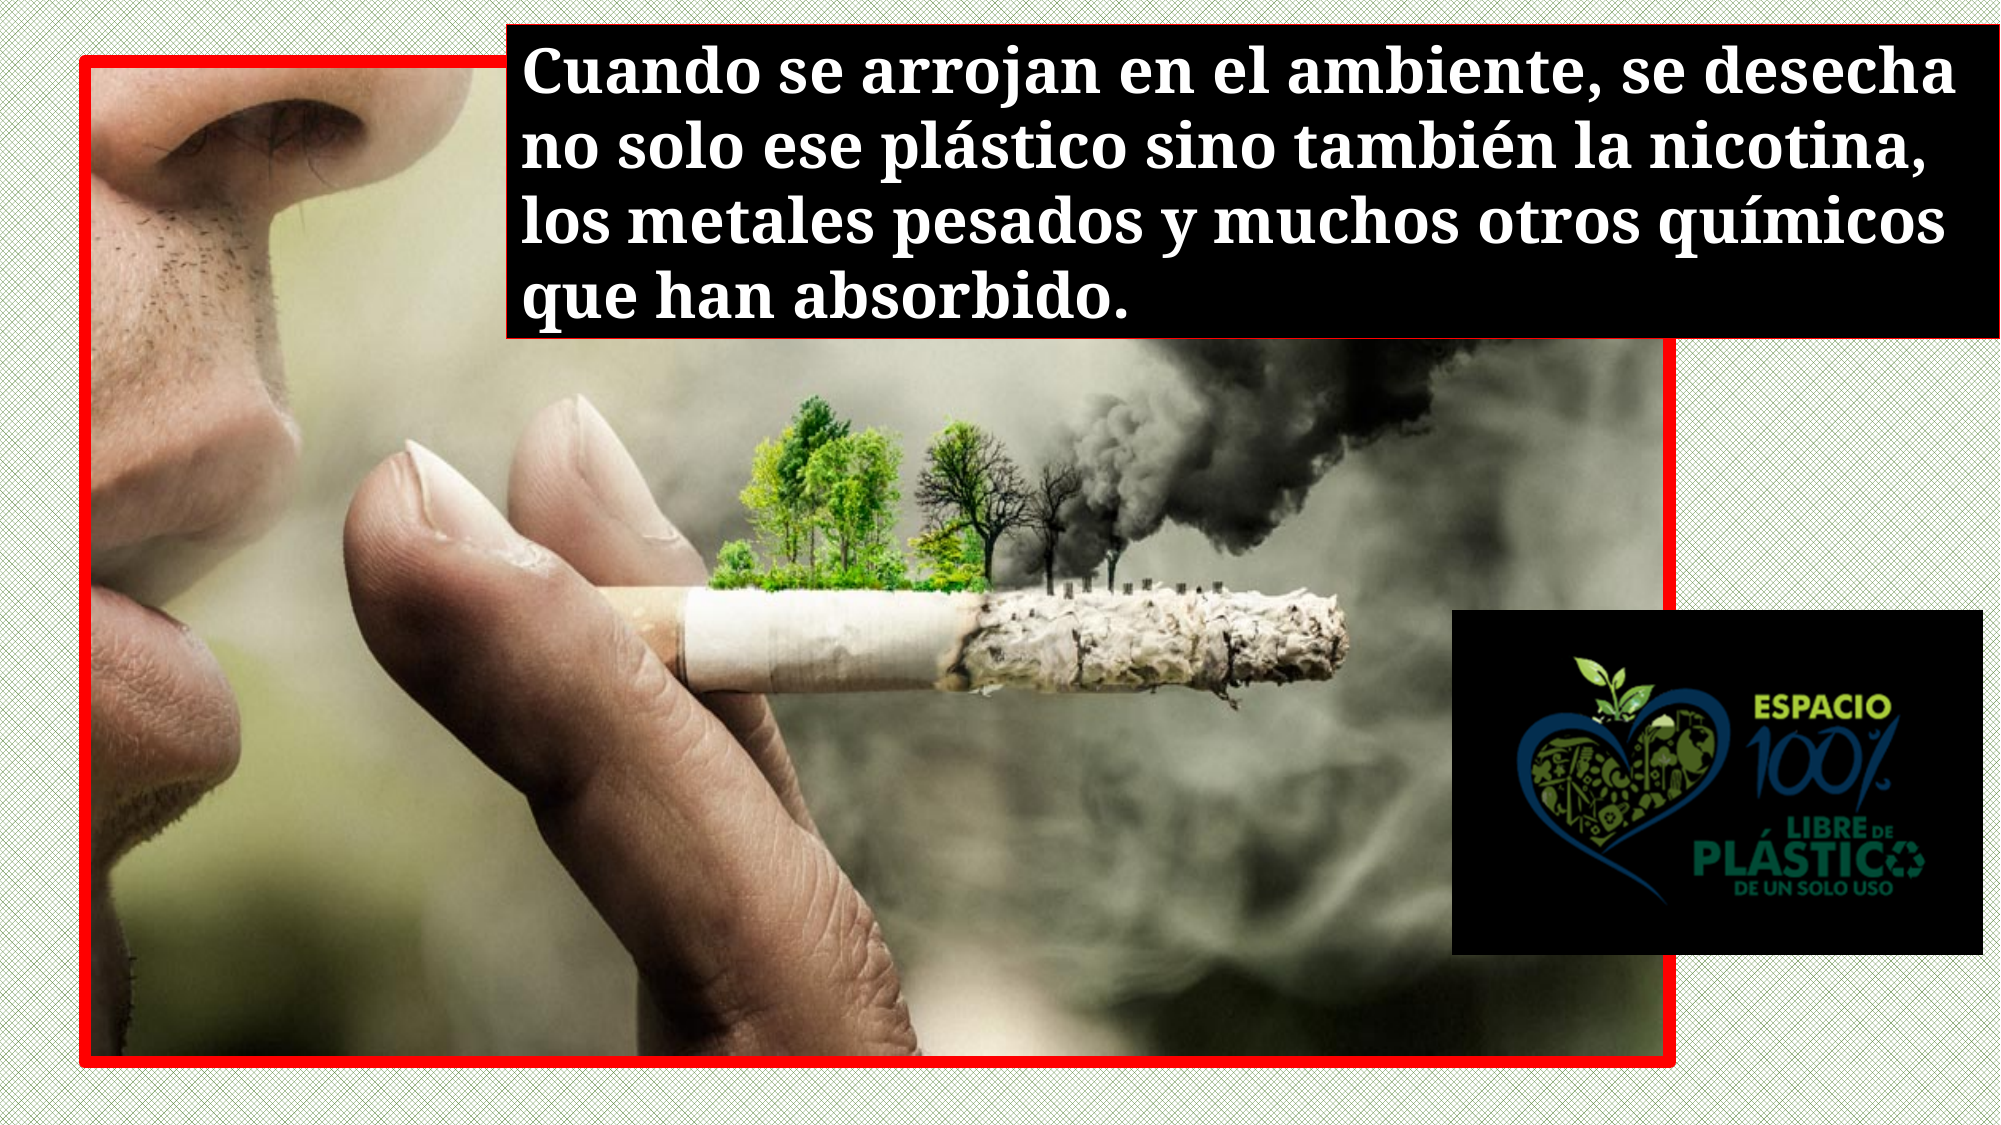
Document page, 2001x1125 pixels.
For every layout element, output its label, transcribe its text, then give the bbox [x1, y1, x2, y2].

picture [91, 67, 1946, 1056]
text_box Cuando se arrojan en el ambiente, se desecha no solo ese plástico sino también la nicotina, los metales pesados y muchos otros químicos que han absorbido. [506, 24, 2000, 339]
